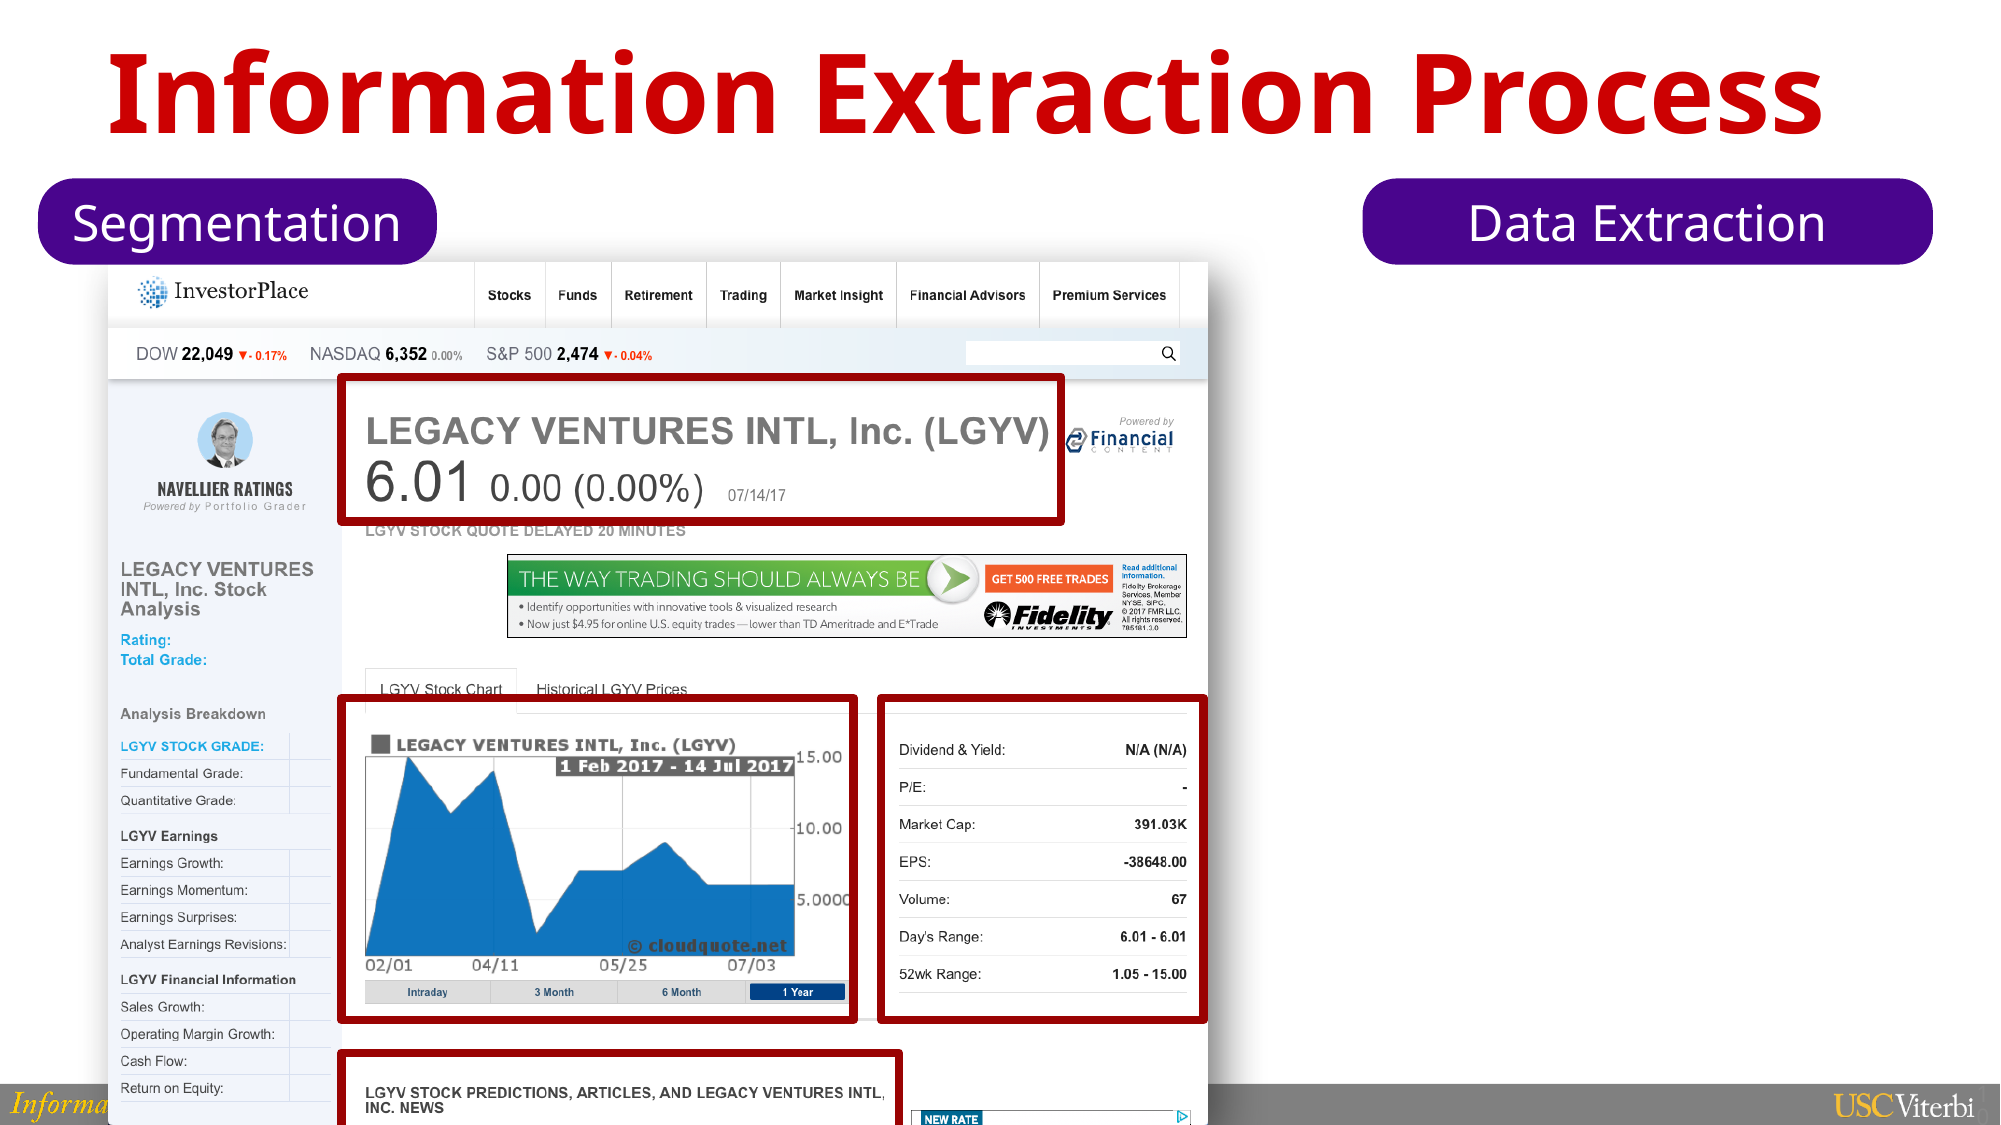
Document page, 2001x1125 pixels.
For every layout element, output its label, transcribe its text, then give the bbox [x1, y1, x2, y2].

picture [9, 262, 1209, 1125]
picture [1833, 1093, 1991, 1119]
text_box Data Extraction [1362, 178, 1933, 265]
text_box Segmentation [37, 178, 437, 265]
title Information Extraction Process [99, 0, 2000, 179]
slide_number 10 [1968, 1072, 2000, 1118]
picture [941, 1116, 947, 1123]
